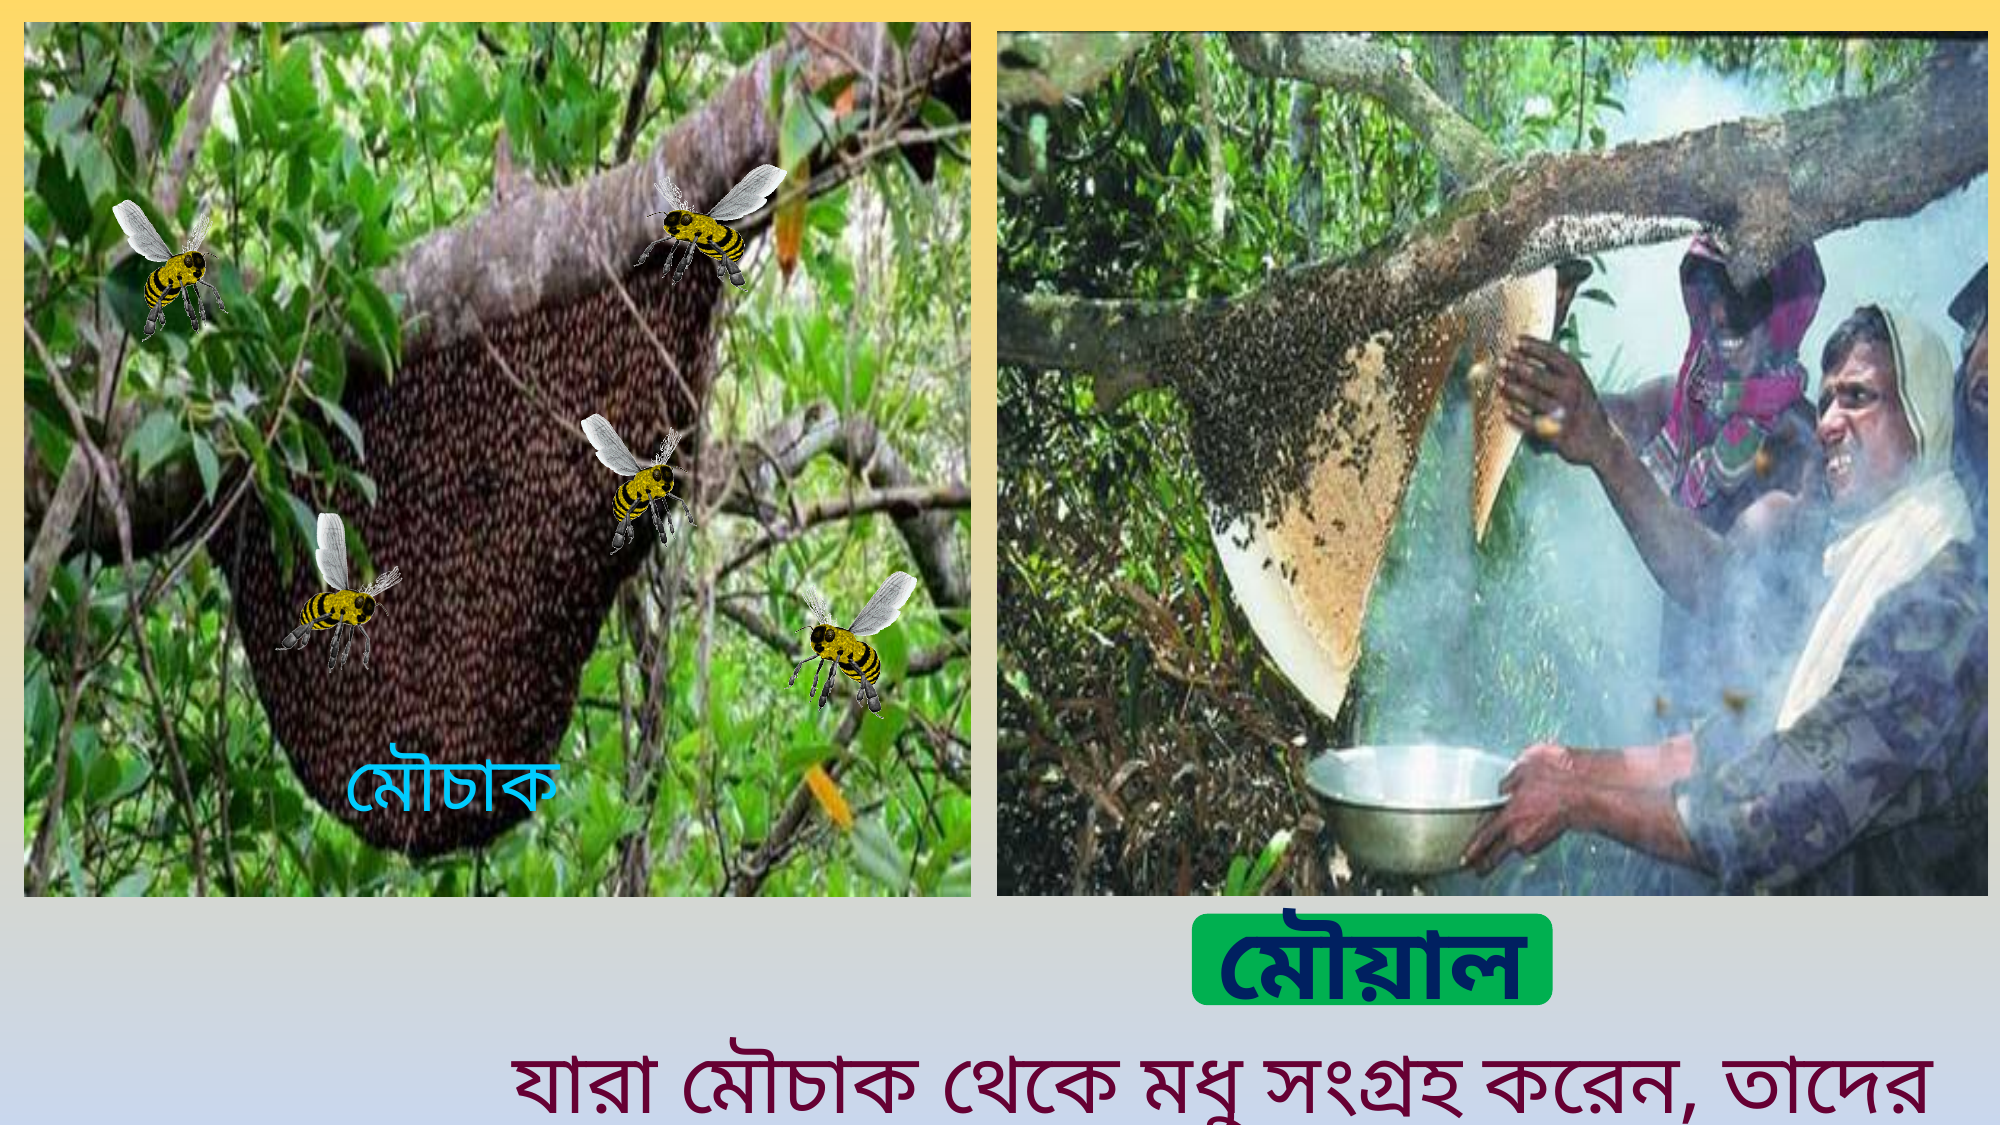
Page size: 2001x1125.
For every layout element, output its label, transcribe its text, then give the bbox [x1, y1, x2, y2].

text_box যারা মৌচাক থেকে মধু সংগ্রহ করেন, তাদের মৌয়াল বলে। [497, 1022, 2000, 1125]
picture [997, 31, 1988, 897]
picture [24, 22, 971, 897]
text_box মৌয়াল [1190, 912, 1554, 1007]
